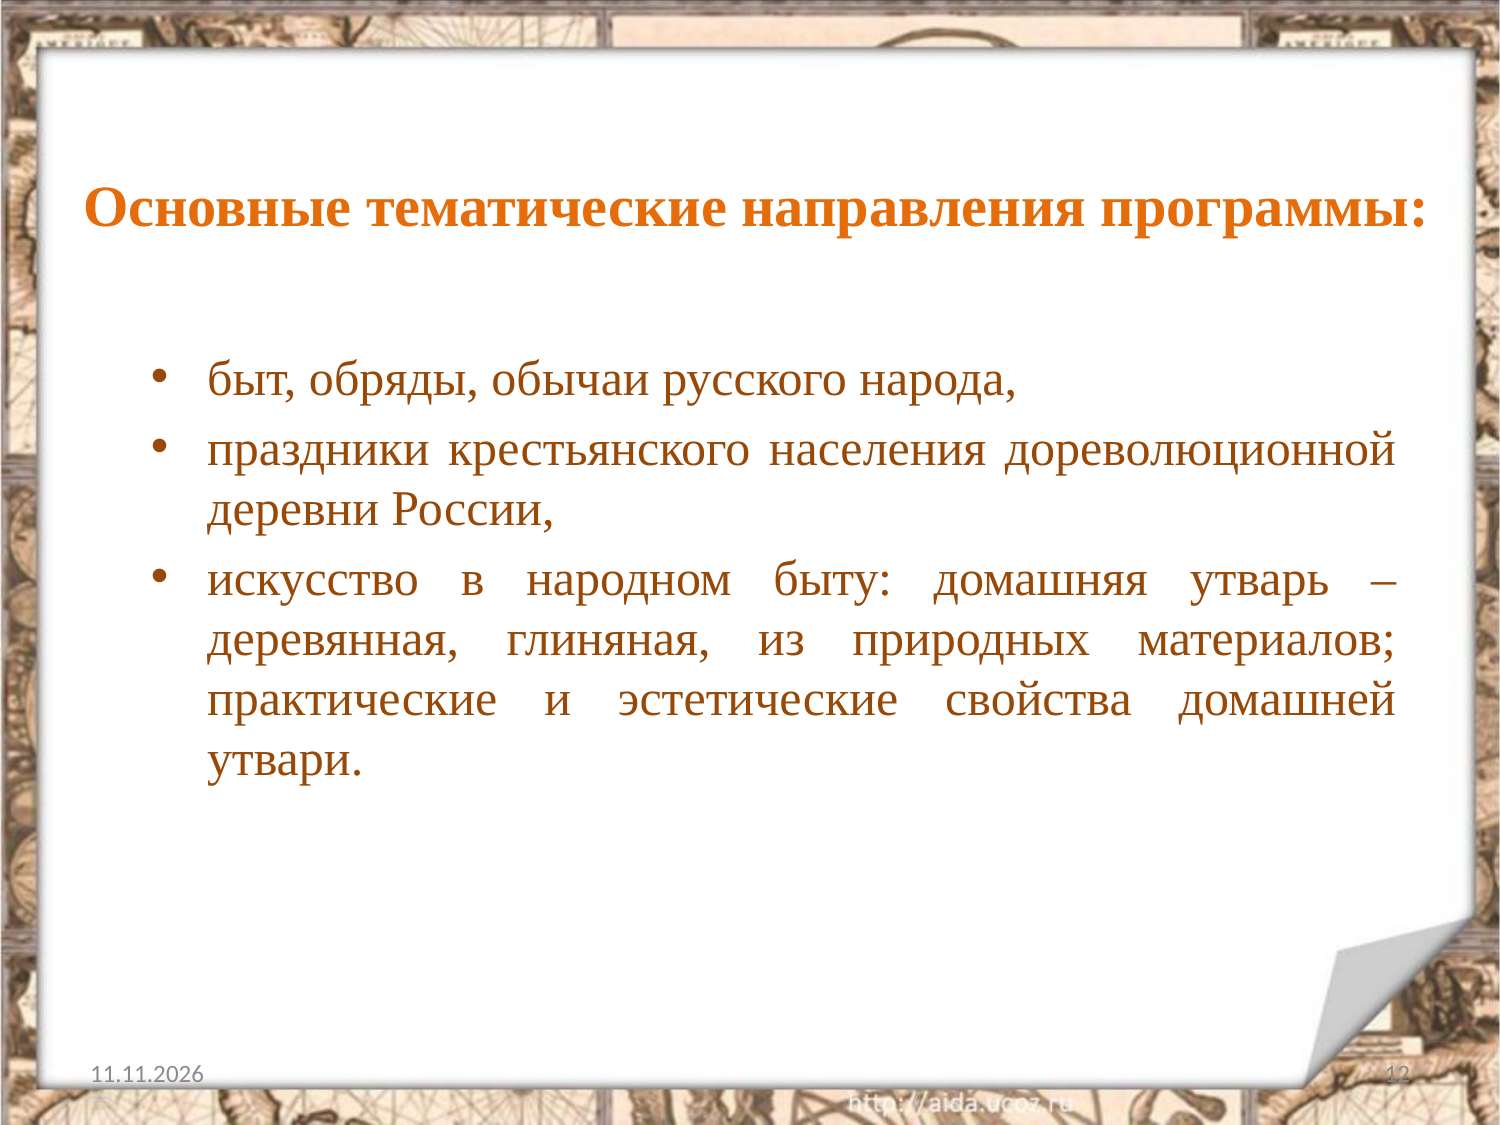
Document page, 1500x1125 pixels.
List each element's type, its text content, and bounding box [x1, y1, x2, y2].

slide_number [75, 1042, 425, 1103]
title Основные тематические направления программы: [41, 160, 1471, 315]
picture [0, 0, 1500, 1125]
list быт, обряды, обычаи русского народа, праздники крестьянского населения дореволюционной деревни России, искусство в народном быту: домашняя утварь – деревянная, глиняная, из природных материалов; практические и эстетические свойства домашней утвари. [135, 337, 1412, 1006]
slide_number 12 [1074, 1042, 1425, 1103]
